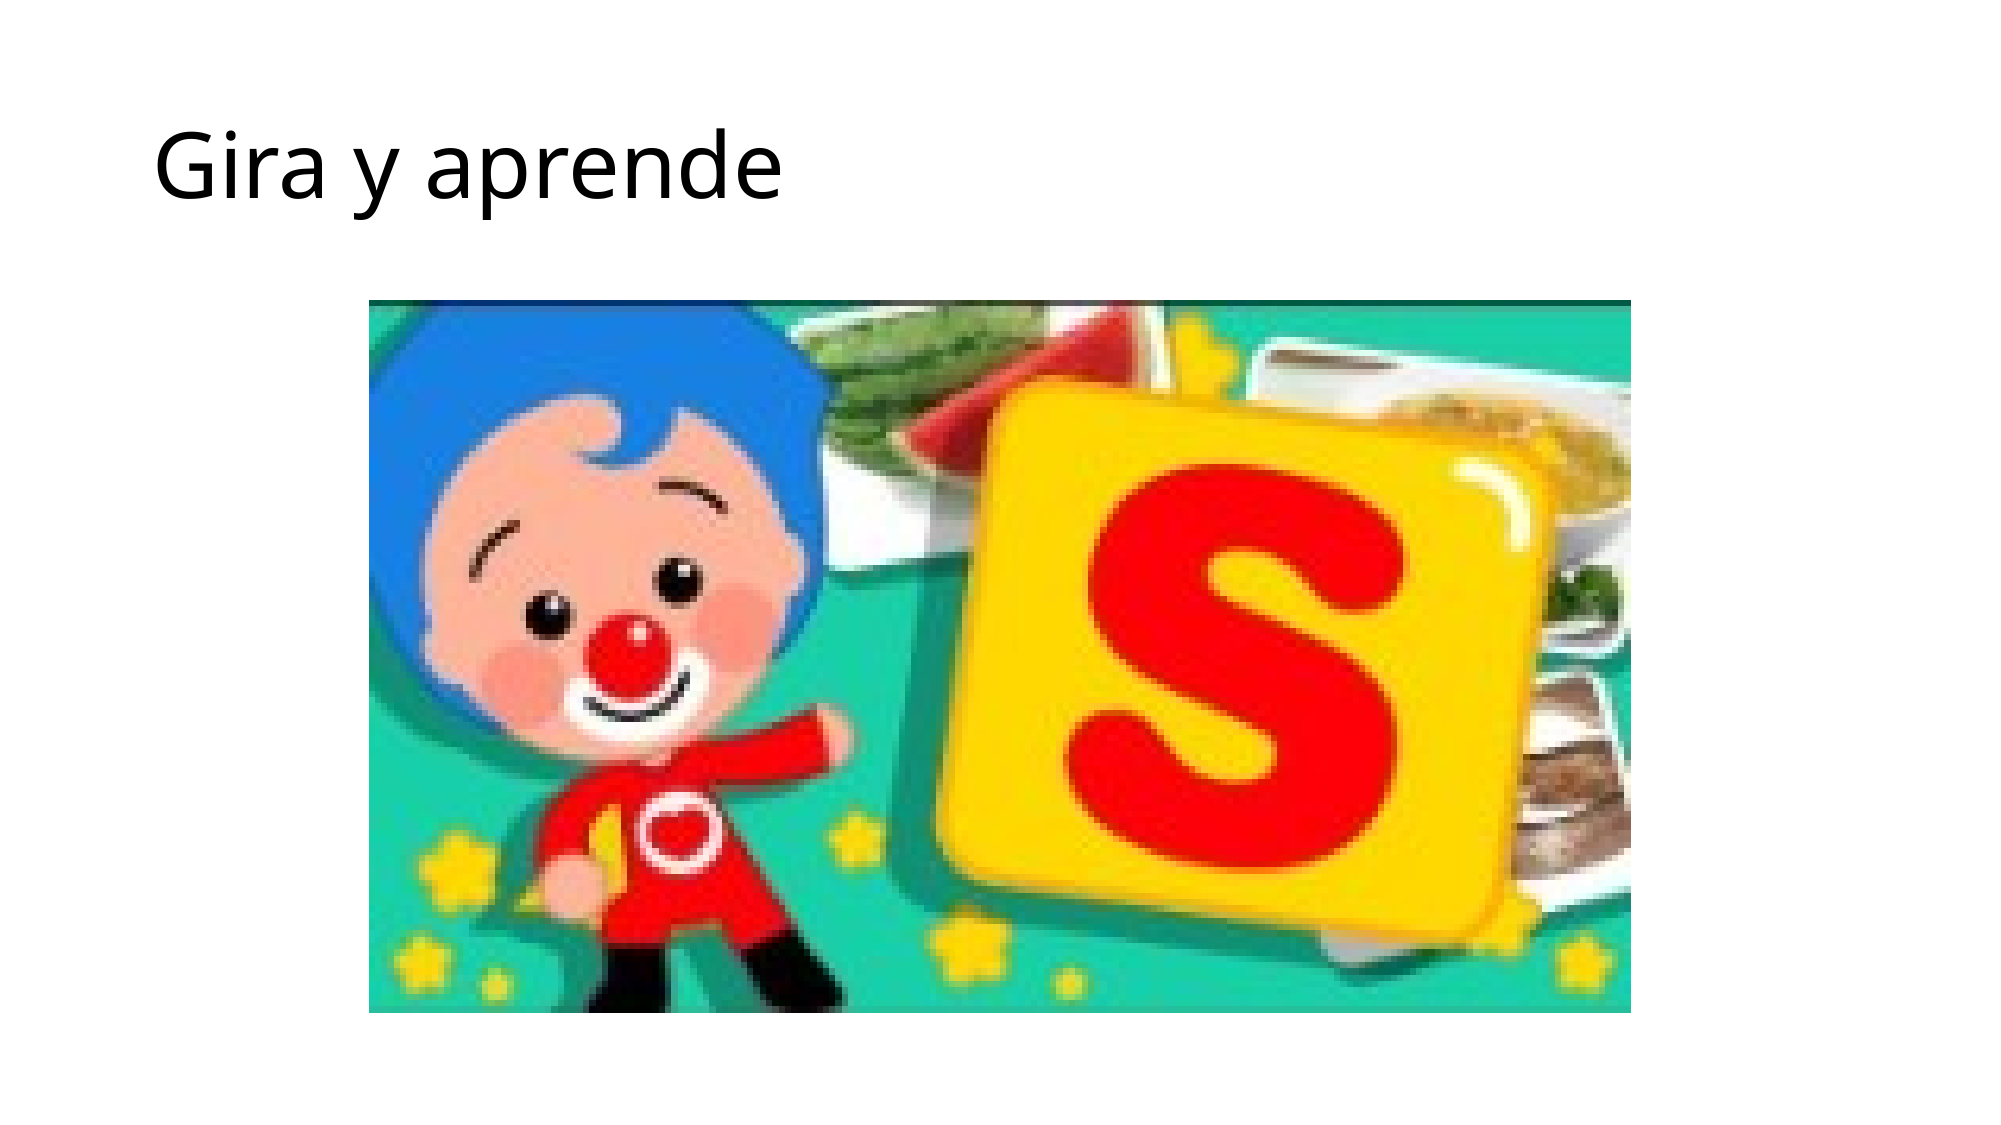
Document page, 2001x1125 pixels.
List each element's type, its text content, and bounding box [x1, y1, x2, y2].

title Gira y aprende [137, 59, 1863, 278]
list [368, 299, 1632, 1014]
